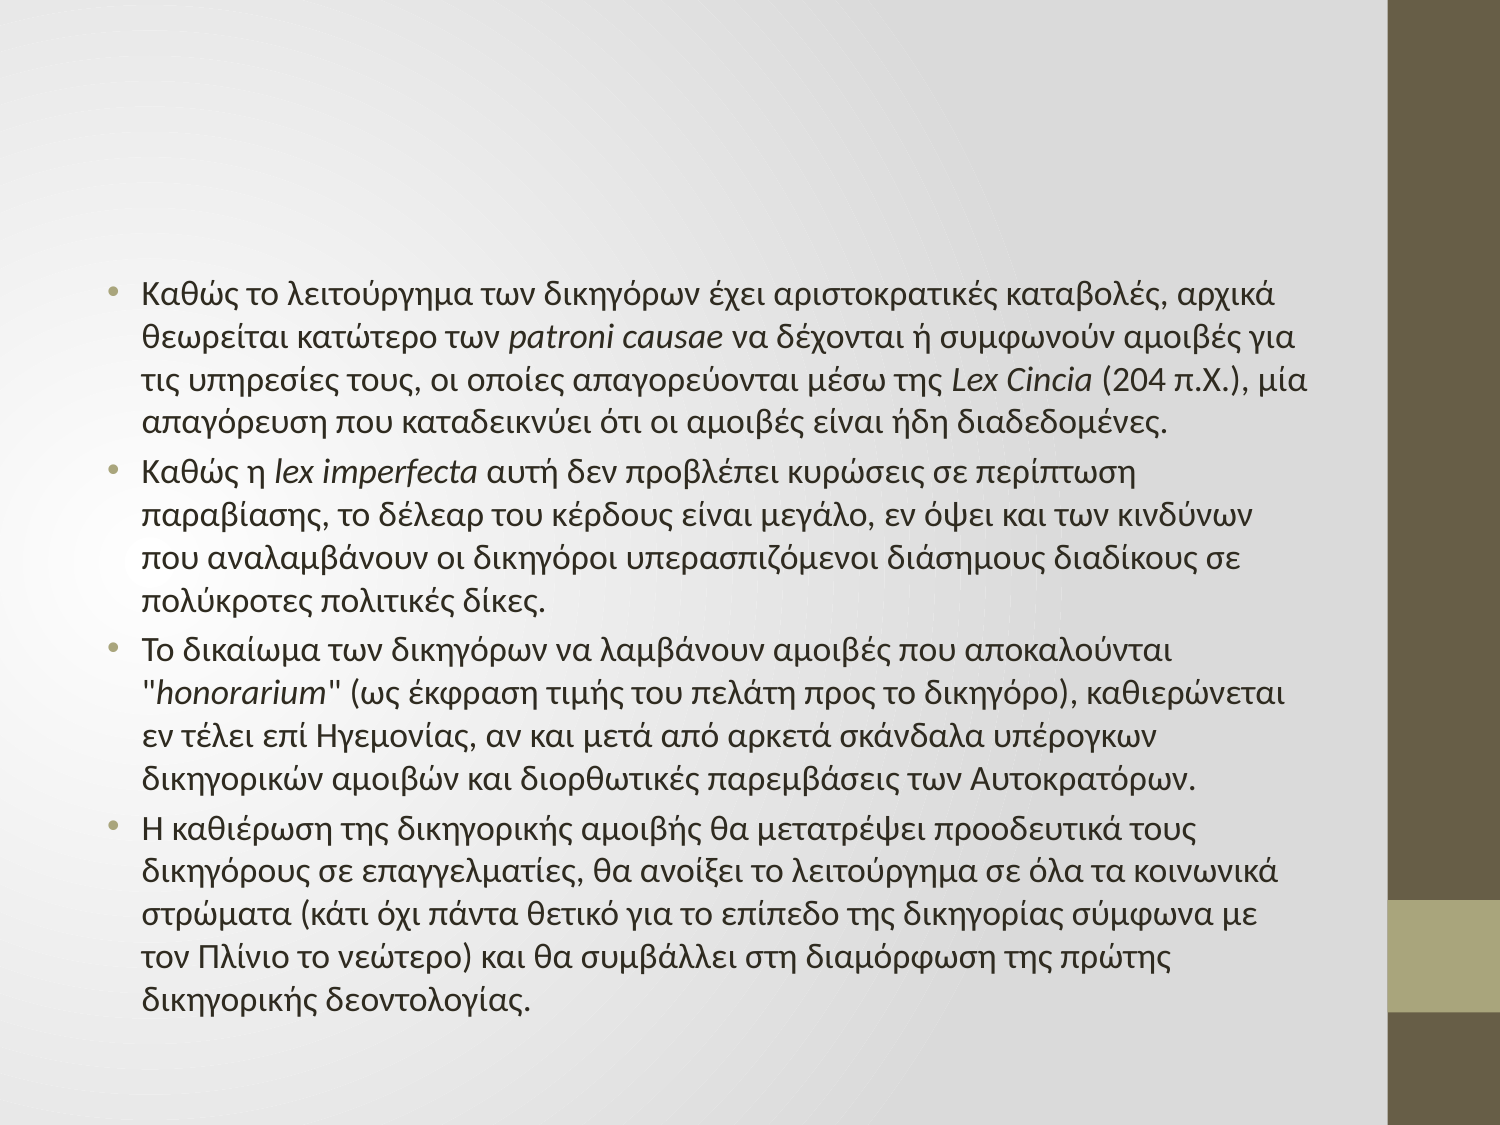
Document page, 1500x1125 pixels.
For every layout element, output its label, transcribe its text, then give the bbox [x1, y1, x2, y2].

list Καθώς το λειτούργημα των δικηγόρων έχει αριστοκρατικές καταβολές, αρχικά θεωρείται κατώτερο των patroni causae να δέχονται ή συμφωνούν αμοιβές για τις υπηρεσίες τους, οι οποίες απαγορεύονται μέσω της Lex Cincia (204 π.Χ.), μία απαγόρευση που καταδεικνύει ότι οι αμοιβές είναι ήδη διαδεδομένες. Καθώς η lex imperfecta αυτή δεν προβλέπει κυρώσεις σε περίπτωση παραβίασης, το δέλεαρ του κέρδους είναι μεγάλο, εν όψει και των κινδύνων που αναλαμβάνουν οι δικηγόροι υπερασπιζόμενοι διάσημους διαδίκους σε πολύκροτες πολιτικές δίκες. Το δικαίωμα των δικηγόρων να λαμβάνουν αμοιβές που αποκαλούνται "honorarium" (ως έκφραση τιμής του πελάτη προς το δικηγόρο), καθιερώνεται εν τέλει επί Ηγεμονίας, αν και μετά από αρκετά σκάνδαλα υπέρογκων δικηγορικών αμοιβών και διορθωτικές παρεμβάσεις των Αυτοκρατόρων. Η καθιέρωση της δικηγορικής αμοιβής θα μετατρέψει προοδευτικά τους δικηγόρους σε επαγγελματίες, θα ανοίξει το λειτούργημα σε όλα τα κοινωνικά στρώματα (κάτι όχι πάντα θετικό για το επίπεδο της δικηγορίας σύμφωνα με τον Πλίνιο το νεώτερο) και θα συμβάλλει στη διαμόρφωση της πρώτης δικηγορικής δεοντολογίας. [75, 262, 1325, 1050]
